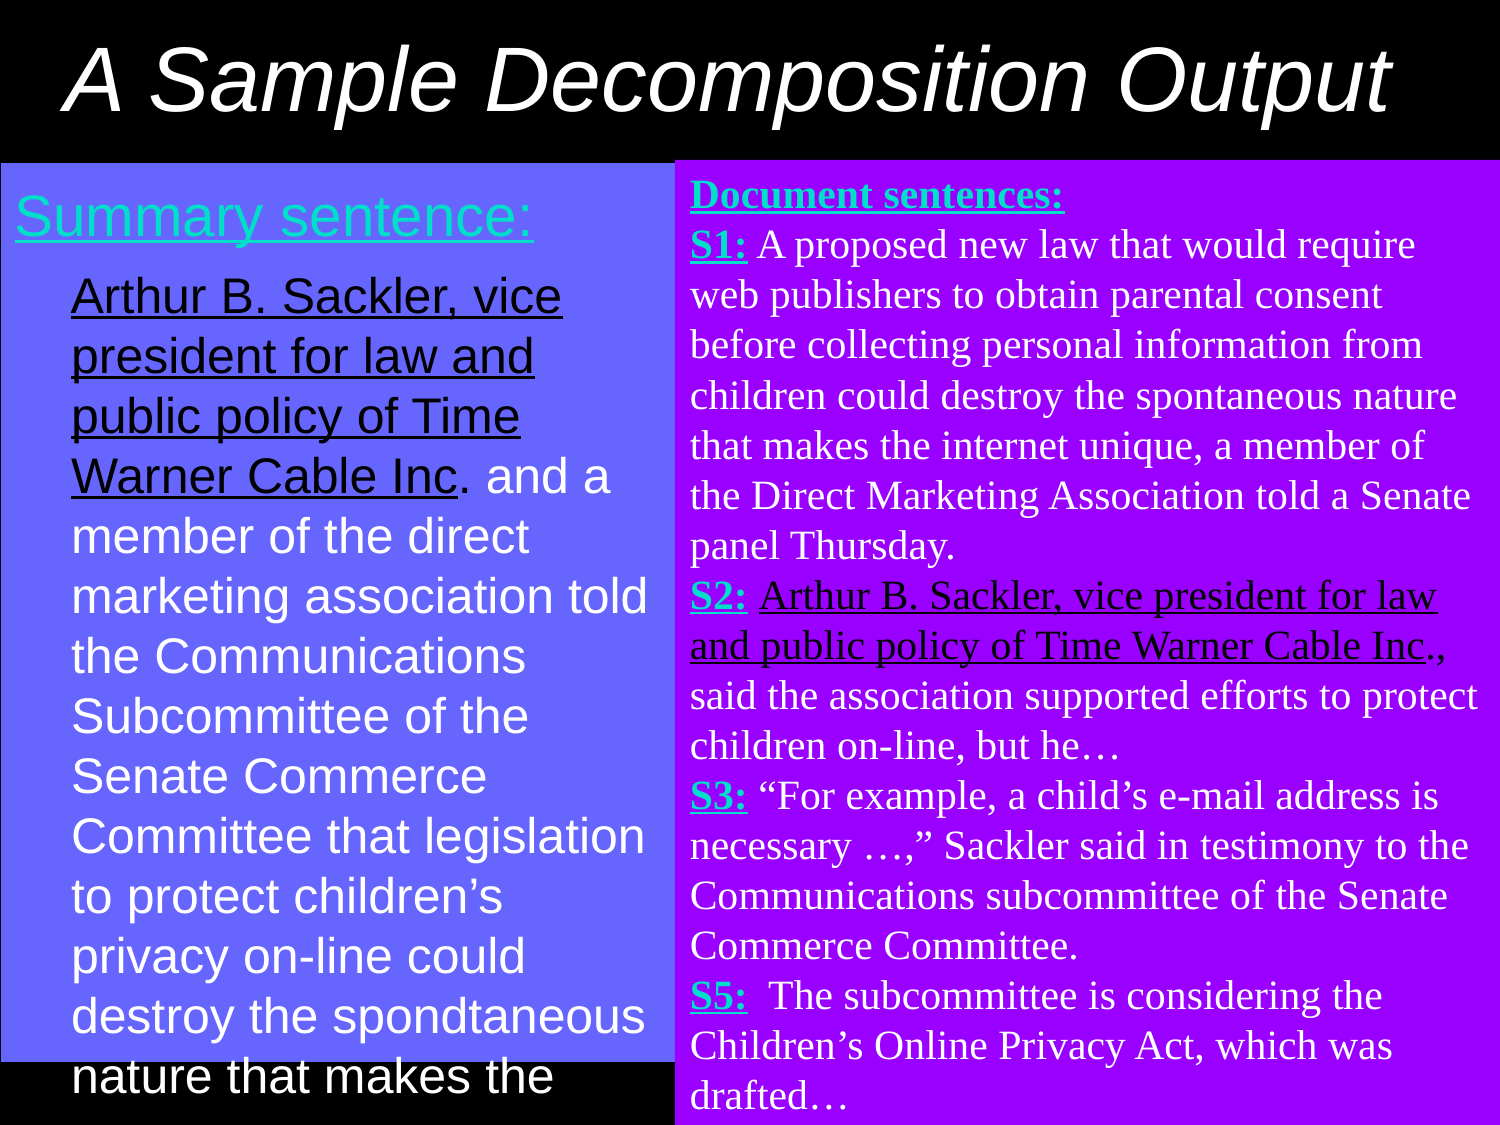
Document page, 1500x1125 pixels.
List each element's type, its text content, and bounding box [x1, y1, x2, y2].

text_box Summary sentence: Arthur B. Sackler, vice president for law and public policy of Time Warner Cable Inc. and a member of the direct marketing association told the Communications Subcommittee of the Senate Commerce Committee that legislation to protect children’s privacy on-line could destroy the spondtaneous nature that makes the Internet unique. [0, 162, 674, 1063]
text_box A Sample Decomposition Output [49, 0, 1463, 150]
text_box Document sentences: S1: A proposed new law that would require web publishers to obtain parental consent before collecting personal information from children could destroy the spontaneous nature that makes the internet unique, a member of the Direct Marketing Association told a Senate panel Thursday. S2: Arthur B. Sackler, vice president for law and public policy of Time Warner Cable Inc., said the association supported efforts to protect children on-line, but he… S3: “For example, a child’s e-mail address is necessary …,” Sackler said in testimony to the Communications subcommittee of the Senate Commerce Committee. S5: The subcommittee is considering the Children’s Online Privacy Act, which was drafted… [674, 159, 1500, 1125]
